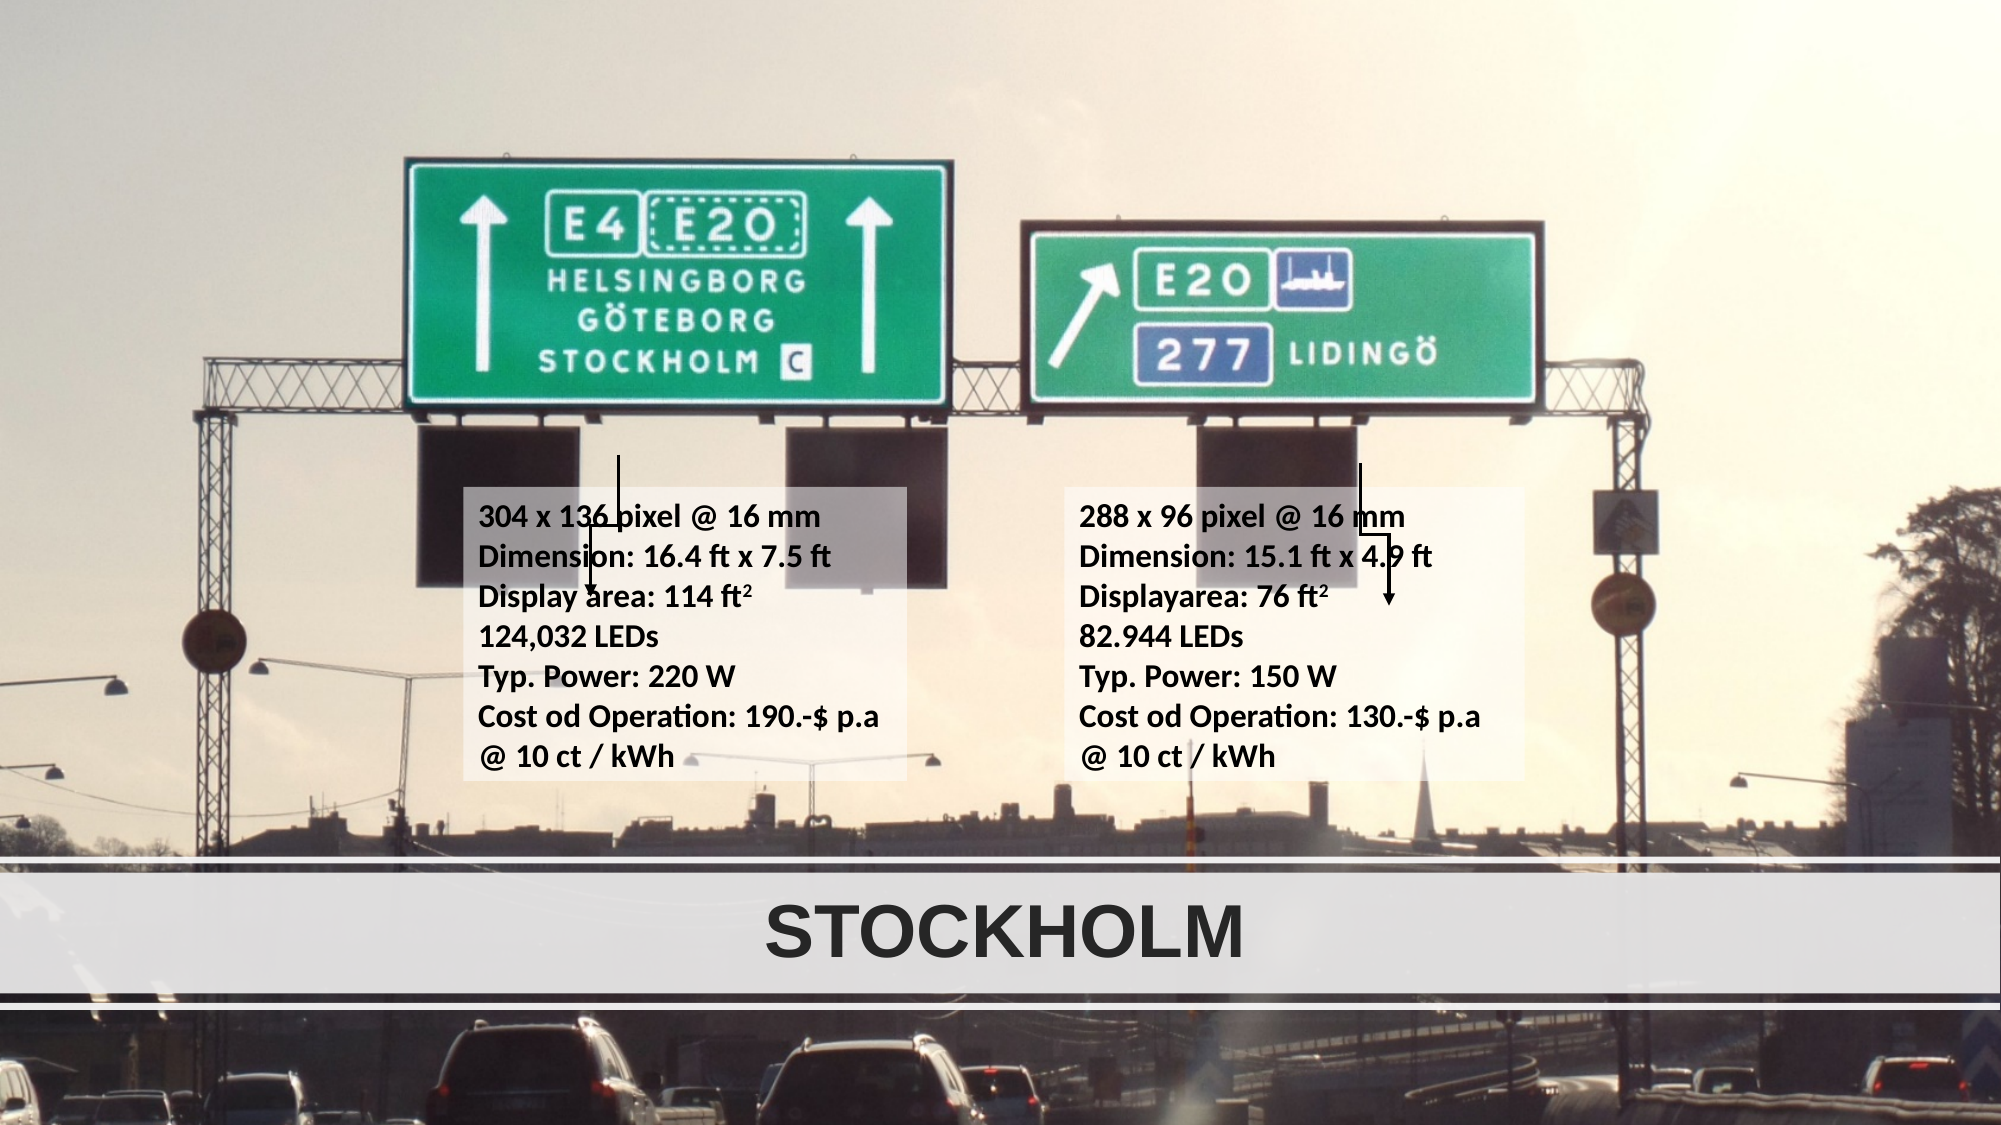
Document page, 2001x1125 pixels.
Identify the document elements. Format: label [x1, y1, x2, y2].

text_box [1303, 520, 1446, 549]
picture [0, 0, 2001, 1125]
text_box [533, 511, 676, 540]
